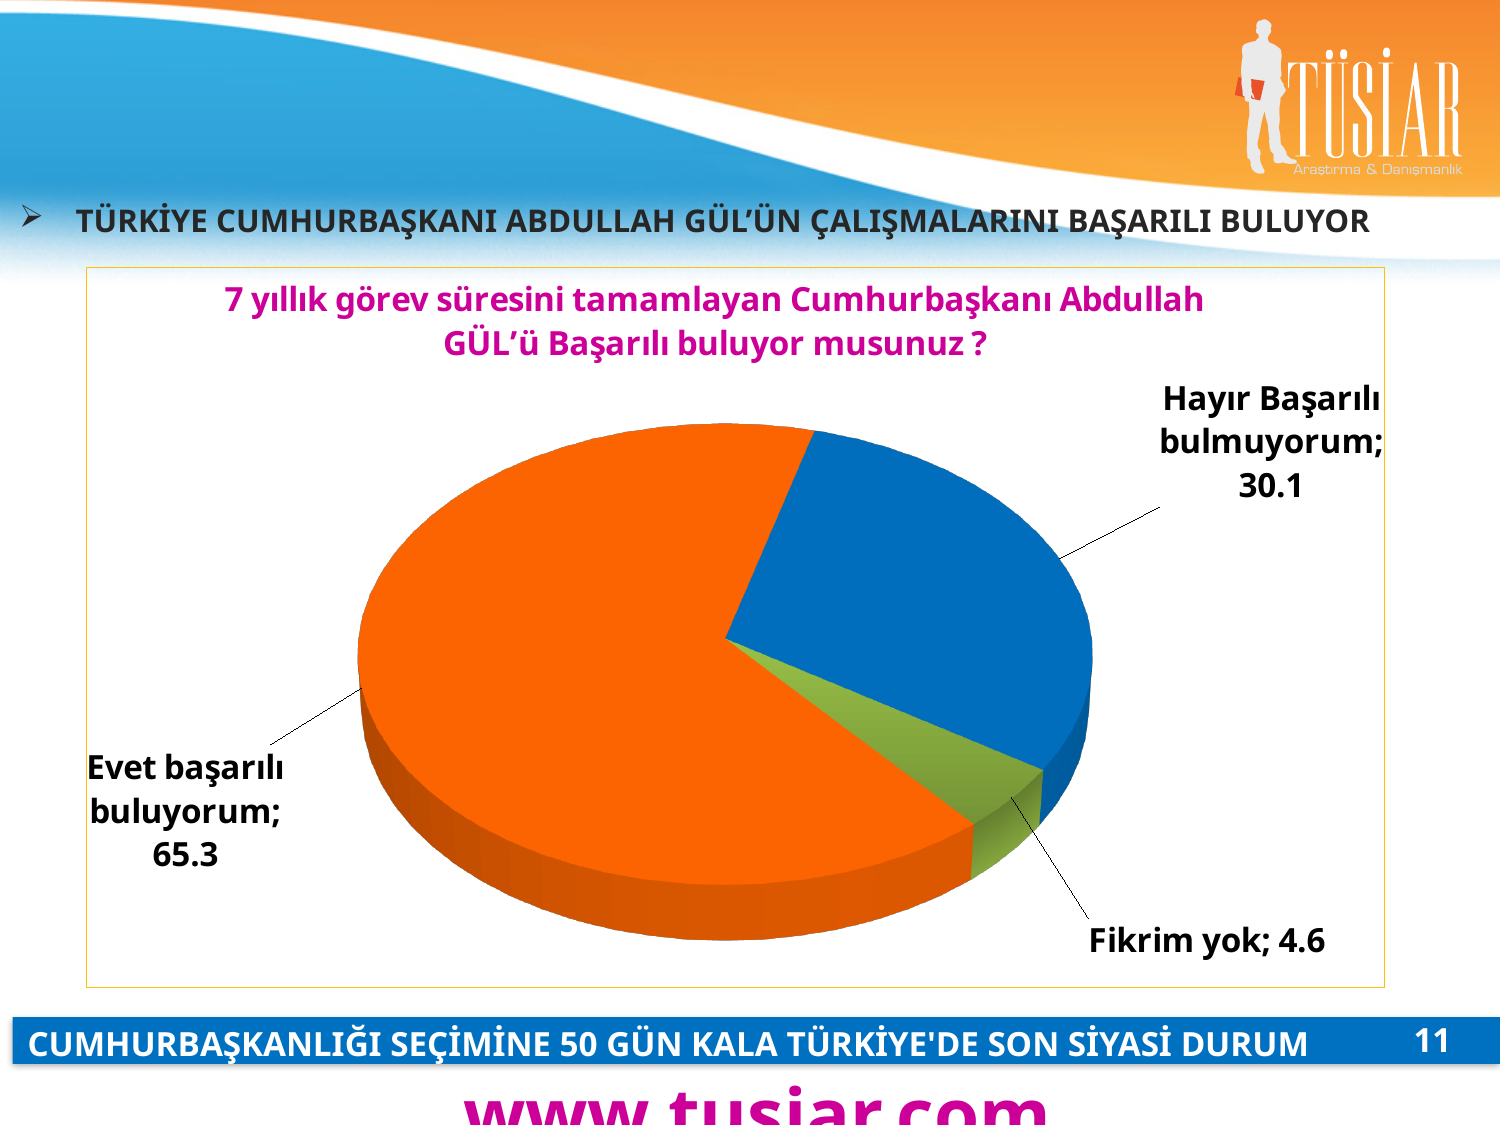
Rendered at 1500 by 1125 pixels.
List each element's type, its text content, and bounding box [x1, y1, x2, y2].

text_box TÜRKİYE CUMHURBAŞKANI ABDULLAH GÜL’ÜN ÇALIŞMALARINI BAŞARILI BULUYOR [4, 194, 1475, 247]
picture [0, 0, 1500, 1125]
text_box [12, 1011, 1500, 1125]
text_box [1234, 18, 1464, 177]
chart [85, 266, 1386, 988]
